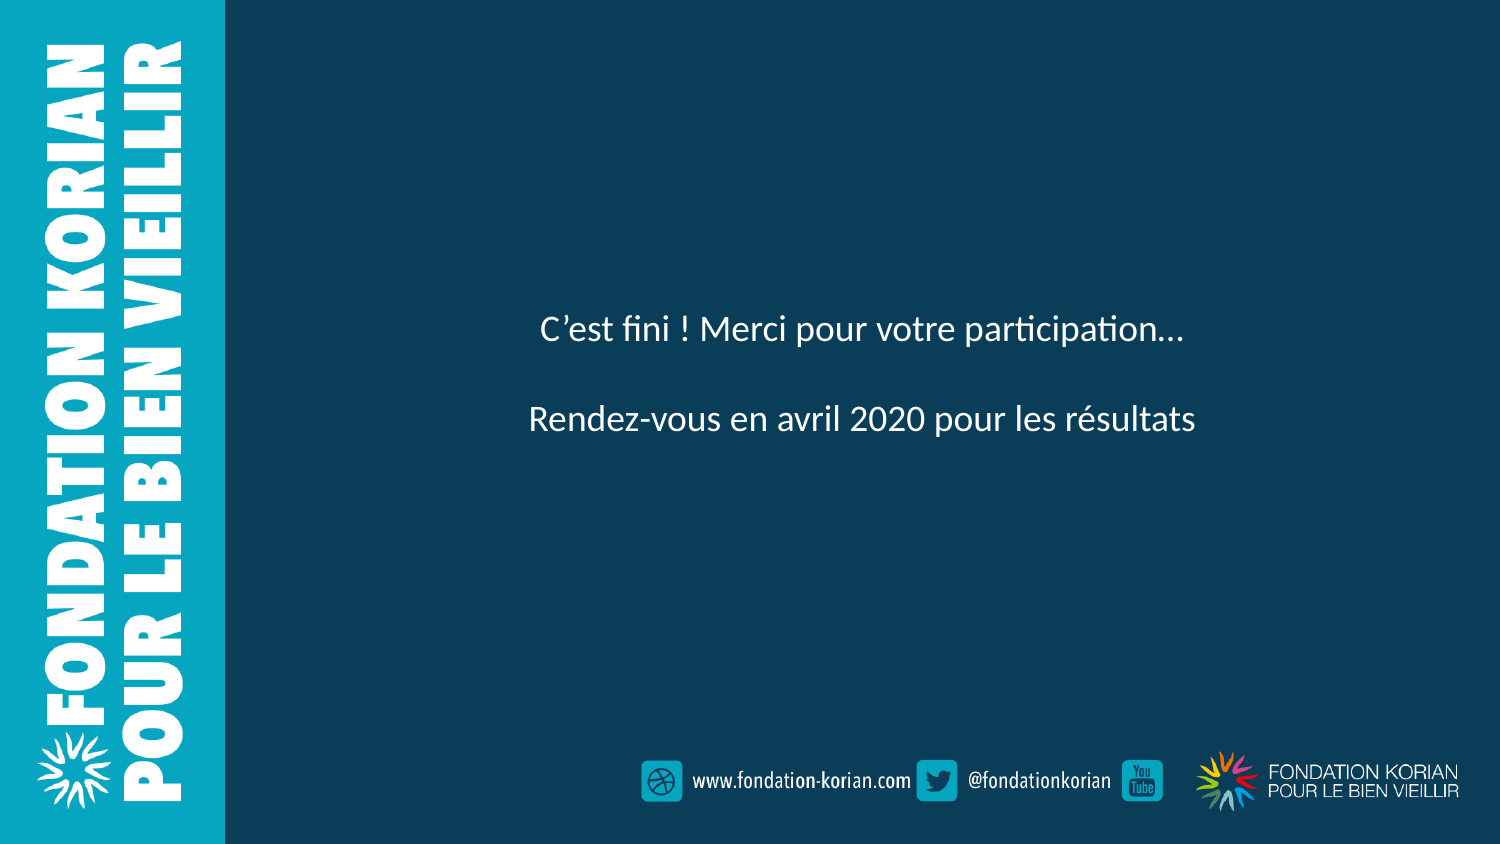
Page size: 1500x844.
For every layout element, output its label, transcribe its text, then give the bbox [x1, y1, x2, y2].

text_box C’est fini ! Merci pour votre participation… Rendez-vous en avril 2020 pour les résultats [513, 296, 1212, 447]
picture [0, 0, 1500, 844]
